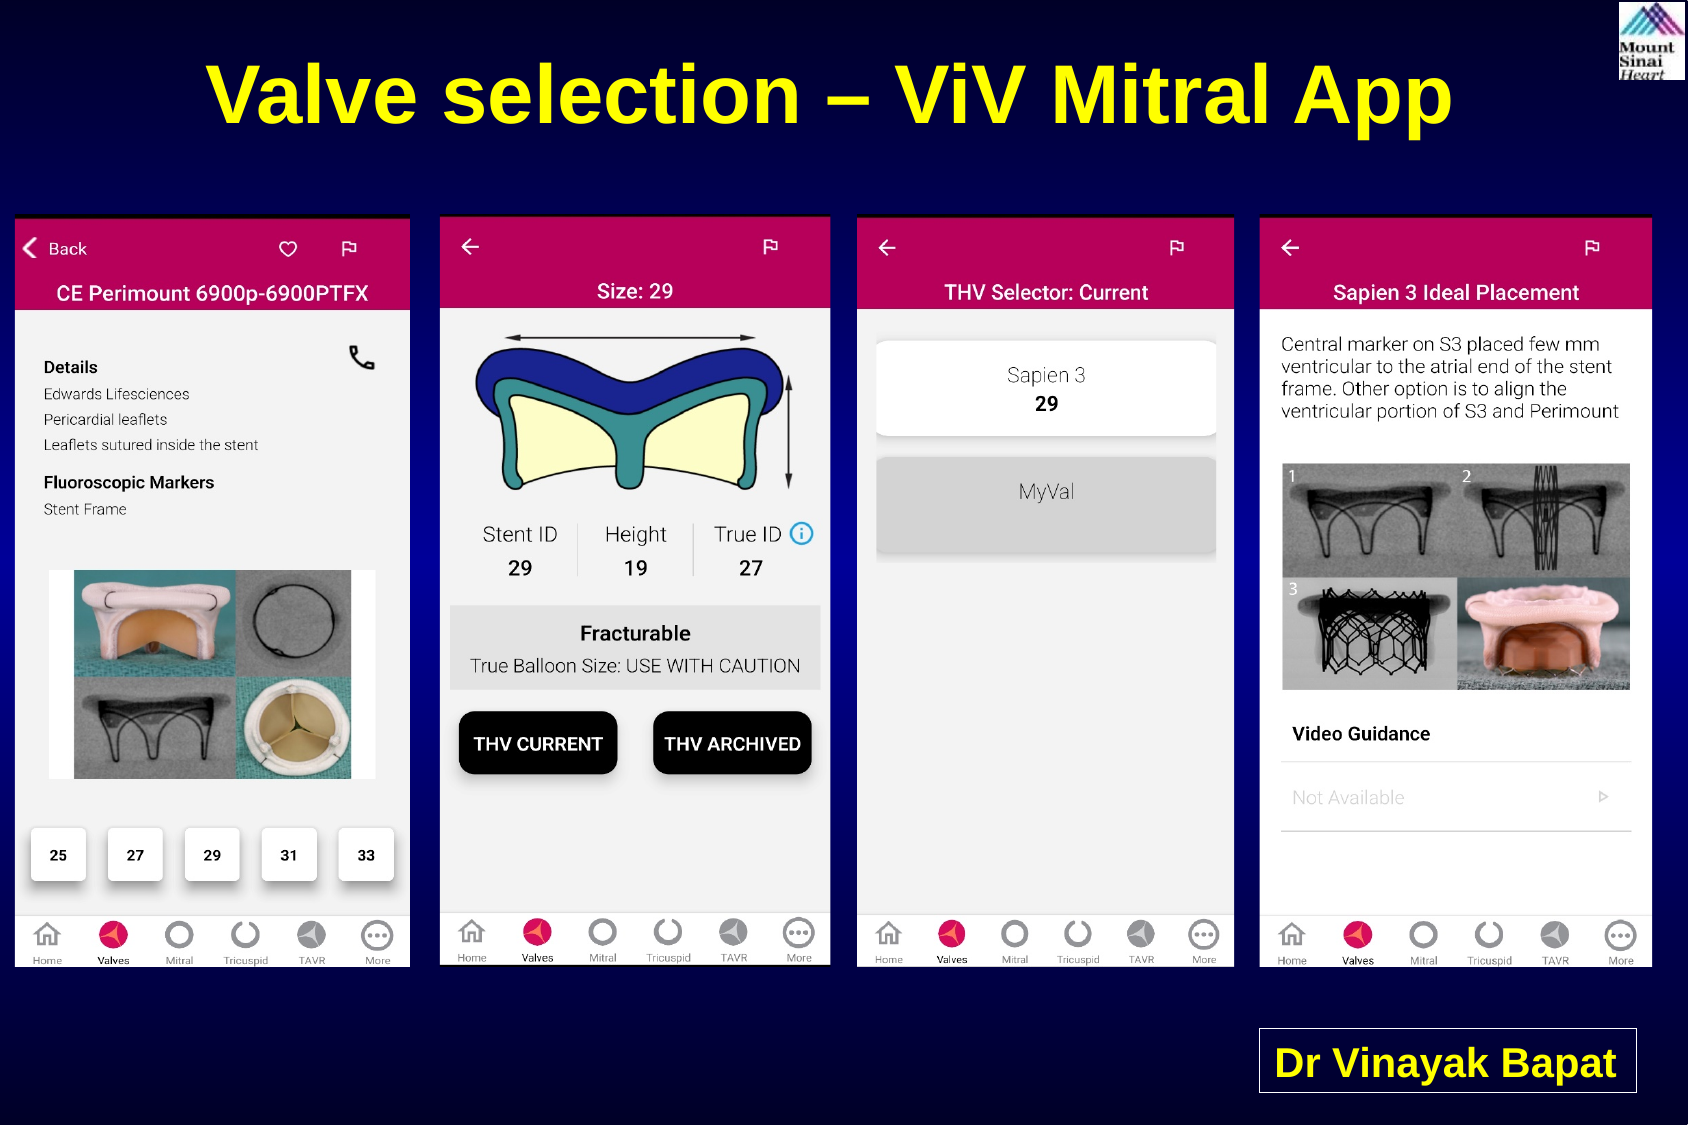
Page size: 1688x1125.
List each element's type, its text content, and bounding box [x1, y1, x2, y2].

picture [1619, 1, 1685, 80]
picture [1259, 214, 1653, 967]
text_box Dr Vinayak Bapat [1259, 1028, 1637, 1093]
title Valve selection – ViV Mitral App [113, 27, 1548, 154]
picture [14, 214, 411, 967]
picture [439, 214, 831, 967]
picture [856, 214, 1235, 967]
